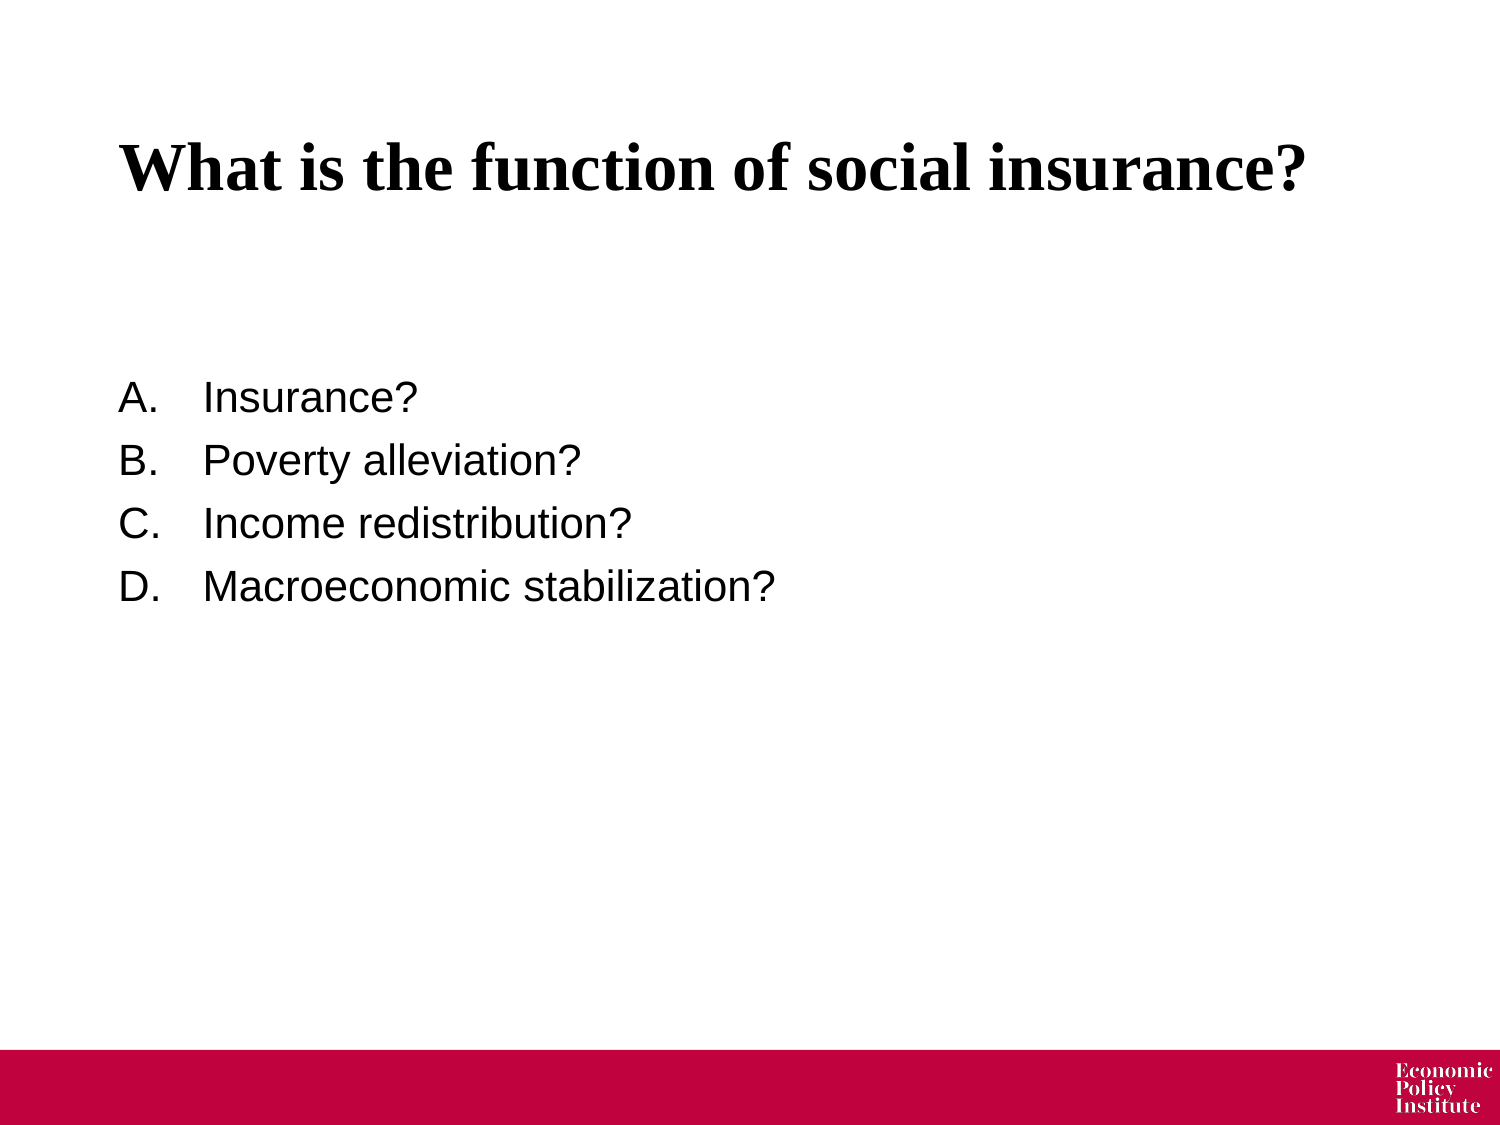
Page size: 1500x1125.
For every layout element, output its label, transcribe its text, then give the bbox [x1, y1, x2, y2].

title What is the function of social insurance? [103, 59, 1397, 278]
list Insurance? Poverty alleviation? Income redistribution? Macroeconomic stabilization? [103, 299, 1397, 1014]
